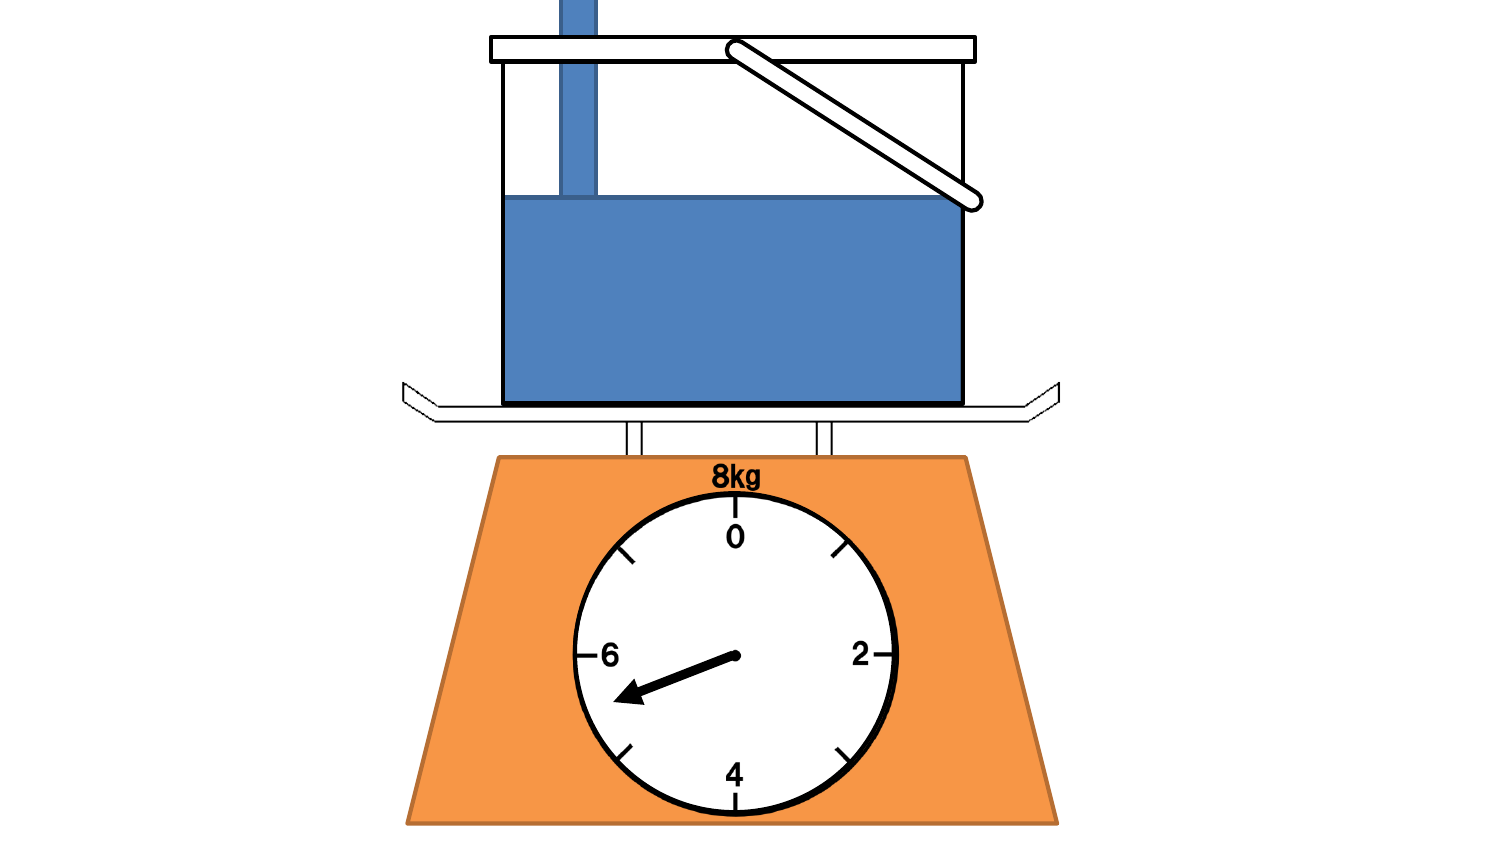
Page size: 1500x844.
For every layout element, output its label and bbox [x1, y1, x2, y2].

picture [350, 377, 1096, 826]
text_box [612, 654, 734, 703]
text_box [932, 473, 1060, 826]
text_box [490, 36, 1004, 404]
text_box [405, 473, 537, 826]
text_box [559, 0, 598, 35]
